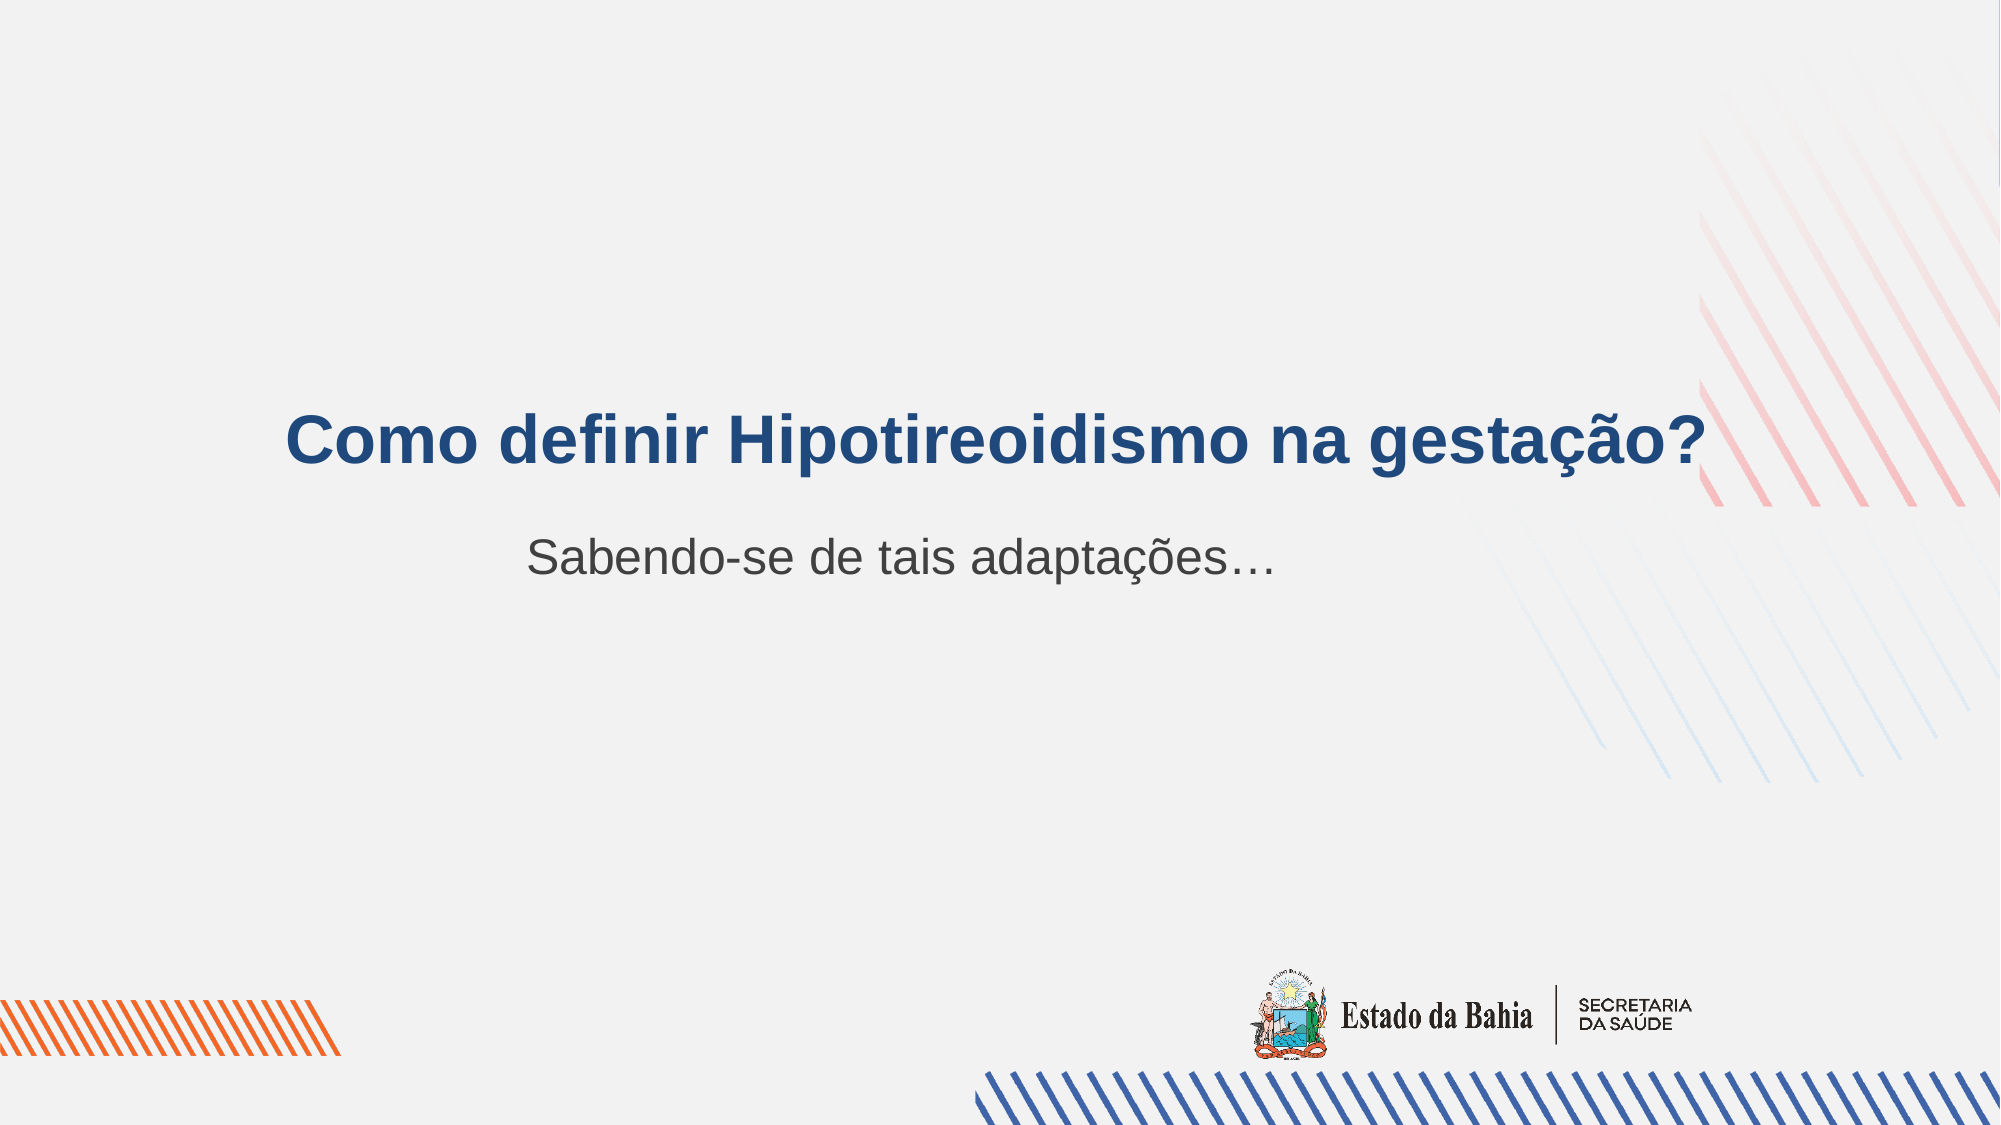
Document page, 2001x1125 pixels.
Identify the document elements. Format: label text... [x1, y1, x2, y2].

text_box Sabendo-se de tais adaptações… [511, 502, 1787, 687]
text_box Como definir Hipotireoidismo na gestação? [179, 290, 1817, 562]
picture [1250, 969, 1692, 1060]
picture [0, 1000, 384, 1056]
picture [1358, 1, 2000, 783]
